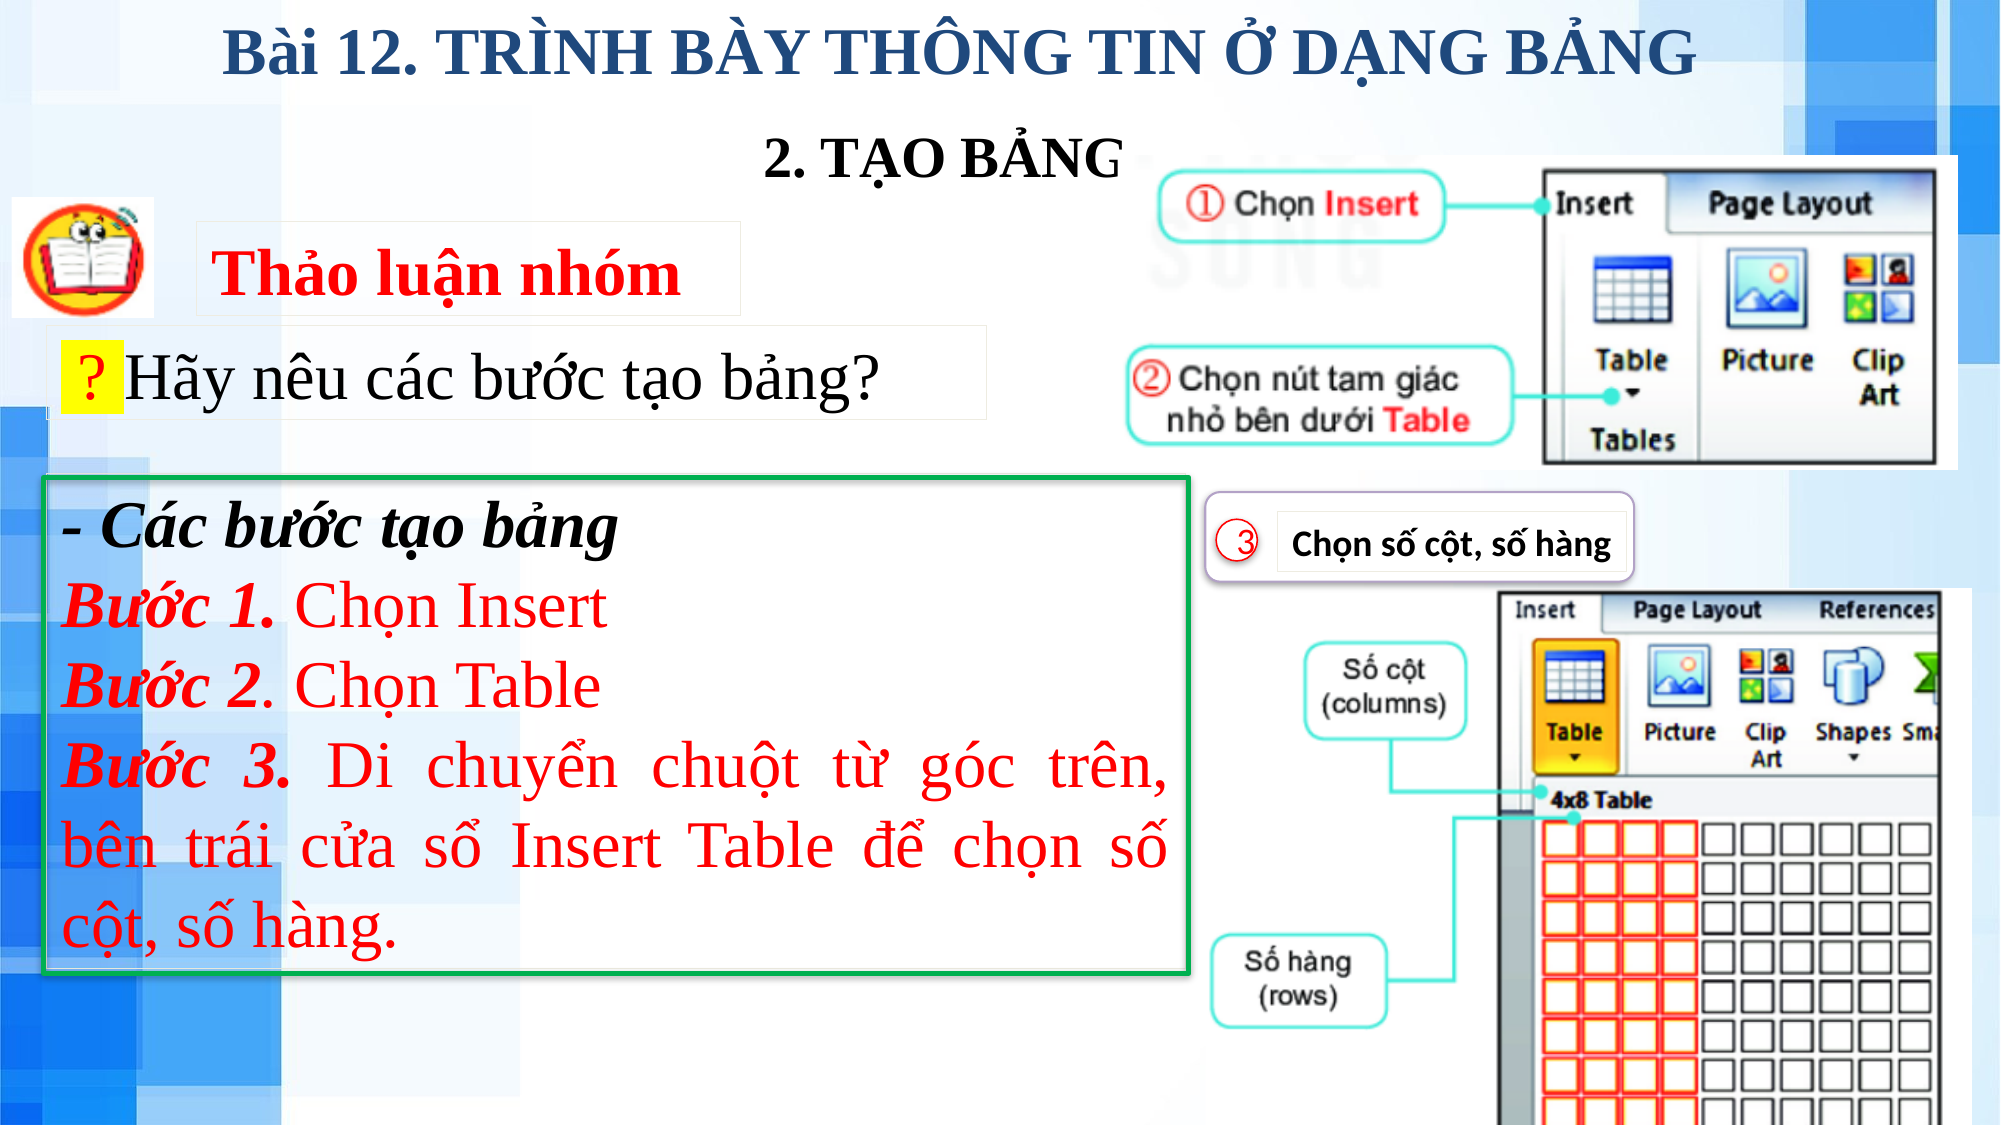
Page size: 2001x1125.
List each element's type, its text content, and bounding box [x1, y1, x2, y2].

picture [0, 0, 2001, 1125]
text_box Bài 12. TRÌNH BÀY THÔNG TIN Ở DẠNG BẢNG [46, 0, 1878, 88]
text_box Thảo luận nhóm [196, 221, 741, 316]
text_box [1204, 491, 1646, 582]
text_box ? Hãy nêu các bước tạo bảng? [46, 325, 987, 420]
text_box [43, 477, 1189, 974]
title 2. TẠO BẢNG [46, 106, 1847, 203]
